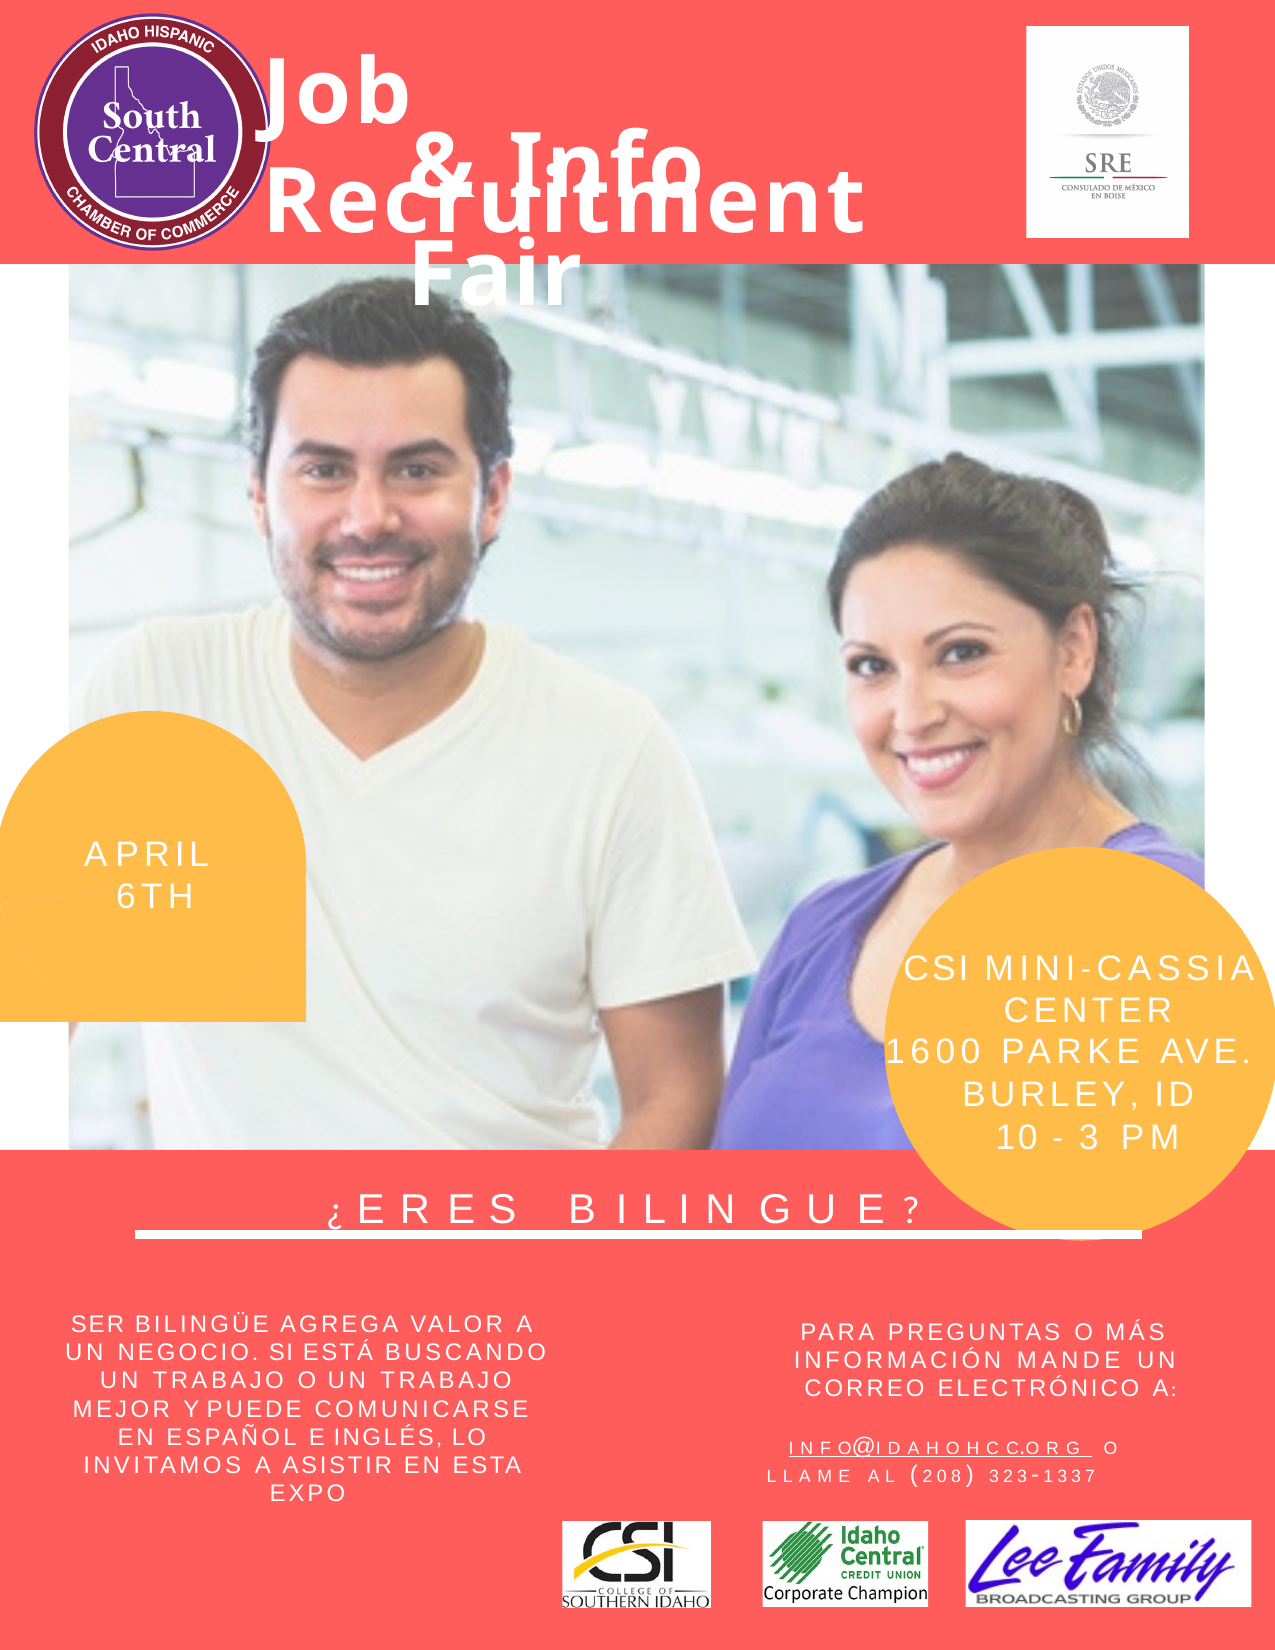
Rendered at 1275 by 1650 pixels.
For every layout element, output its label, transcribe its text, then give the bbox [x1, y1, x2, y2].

text_box & Info Fair [405, 104, 867, 324]
text_box B I L I N G U E ? [566, 1179, 929, 1233]
text_box INFO@IDAHOHCC.ORG O LLAME AL (208) 323-1337 [764, 1427, 1140, 1488]
text_box [1026, 26, 1189, 238]
text_box APRIL 6TH [81, 826, 213, 916]
text_box [23, 1, 282, 260]
picture [68, 264, 1205, 1149]
text_box SER BILINGÜE AGREGA VALOR A UN NEGOCIO. SI ESTÁ BUSCANDO UN TRABAJO O UN TRABAJO MEJOR Y PUEDE COMUNICARSE EN ESPAÑOL E INGLÉS, LO INVITAMOS A ASISTIR EN ESTA EXPO [59, 1305, 555, 1507]
text_box [965, 1520, 1252, 1607]
text_box [762, 1521, 929, 1607]
text_box [562, 1521, 711, 1608]
title Job Recruitment [260, 30, 1012, 309]
text_box ¿ E R E S [323, 1179, 529, 1233]
text_box PARA PREGUNTAS O MÁS INFORMACIÓN MANDE UN CORREO ELECTRÓNICO A: [791, 1313, 1180, 1402]
text_box CSI MINI-CASSIA CENTER 1600 PARKE AVE. BURLEY, ID 10 - 3 PM [883, 940, 1264, 1157]
